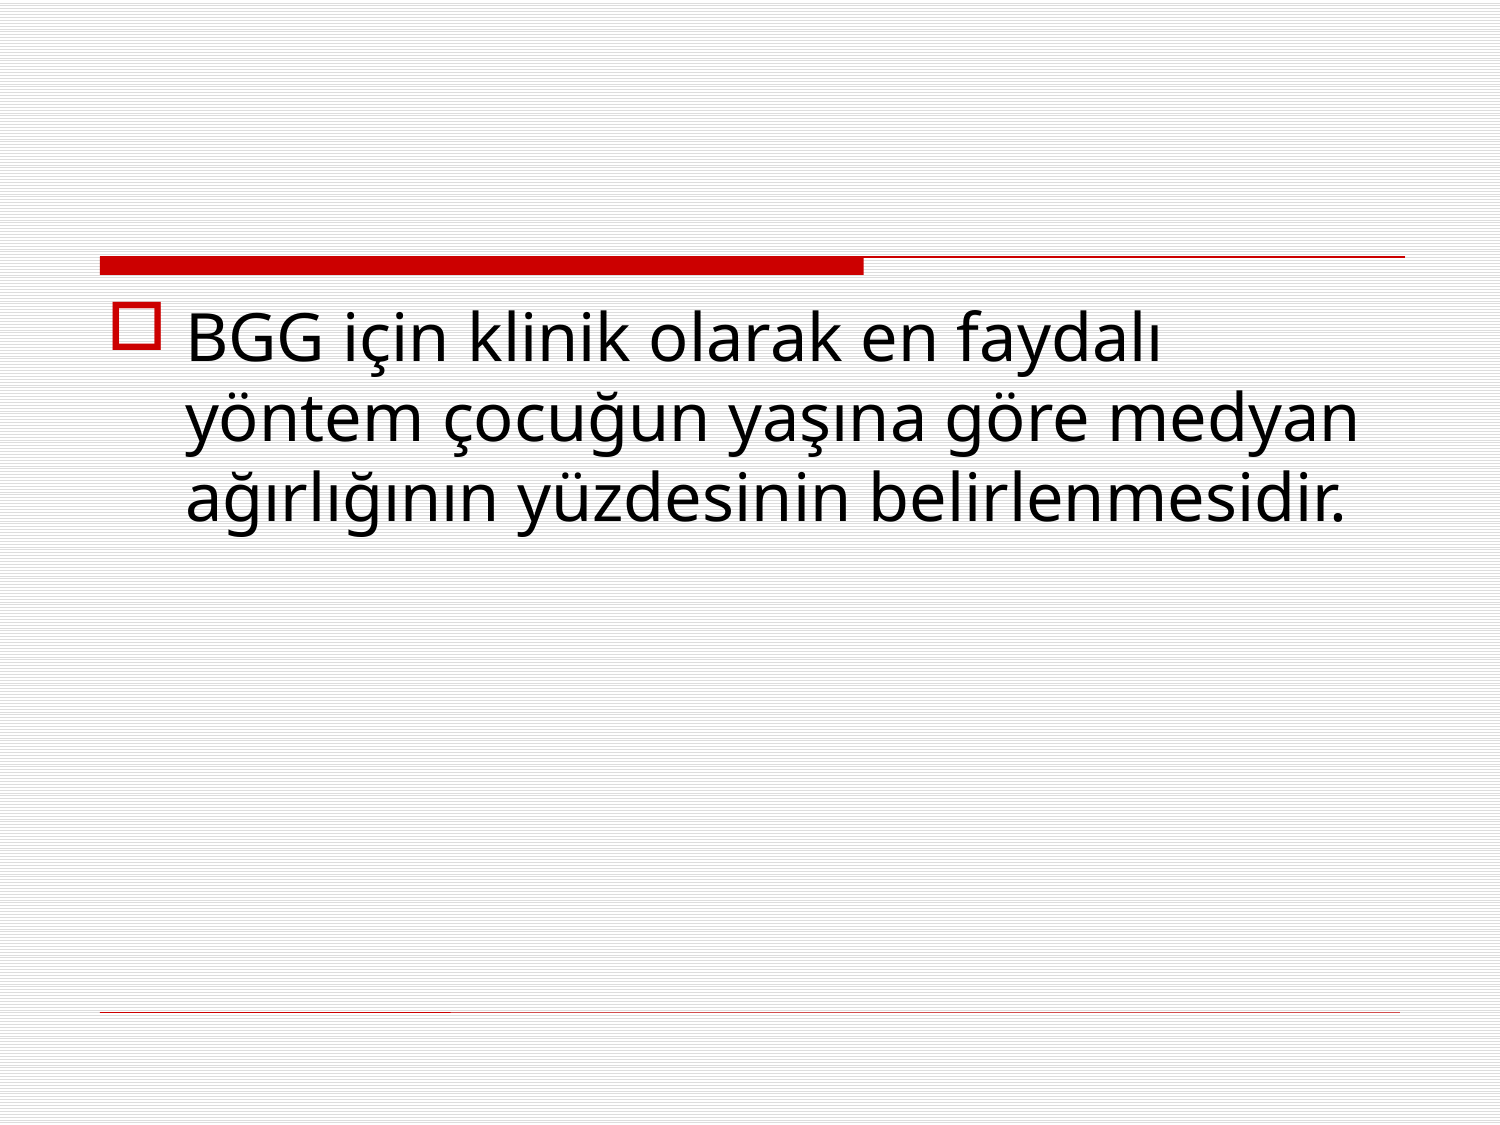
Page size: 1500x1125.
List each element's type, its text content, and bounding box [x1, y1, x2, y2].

list BGG için klinik olarak en faydalı yöntem çocuğun yaşına göre medyan ağırlığının yüzdesinin belirlenmesidir. [92, 287, 1406, 988]
